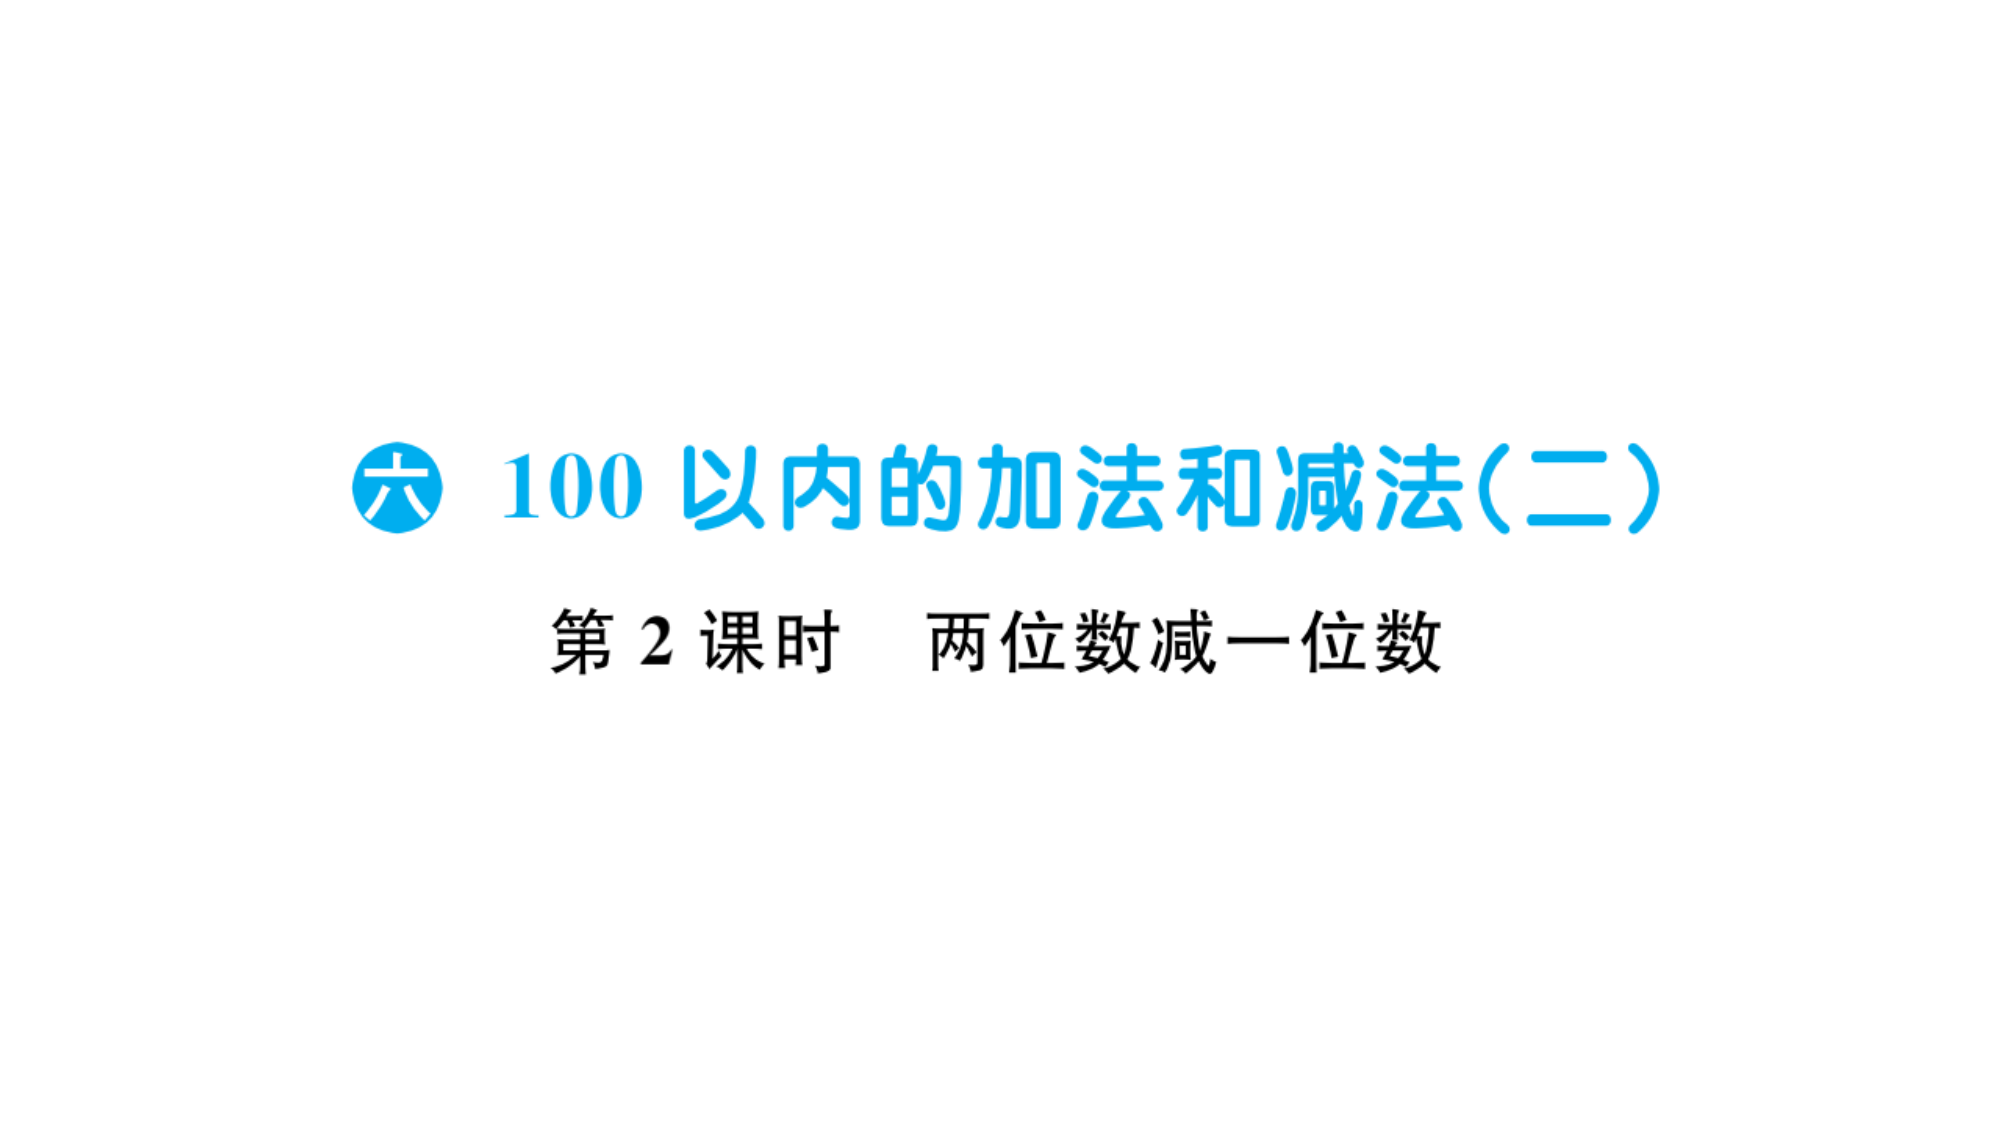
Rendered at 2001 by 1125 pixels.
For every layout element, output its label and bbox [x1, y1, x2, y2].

picture [323, 420, 1677, 554]
picture [537, 586, 1463, 701]
